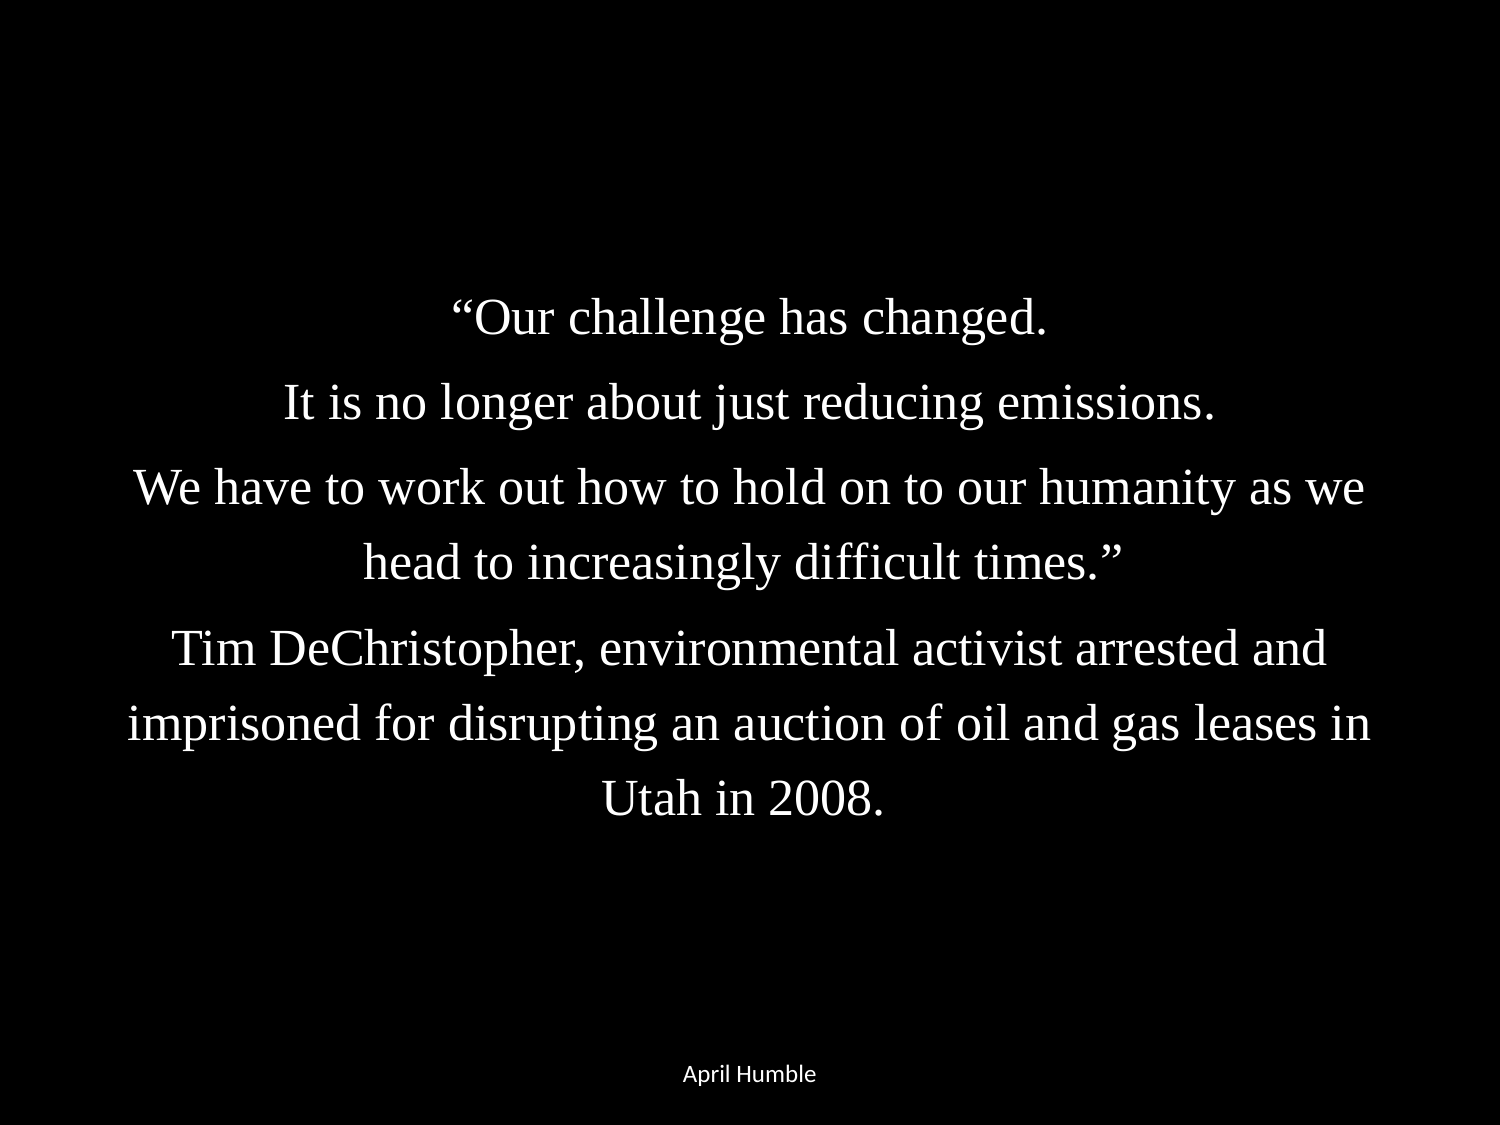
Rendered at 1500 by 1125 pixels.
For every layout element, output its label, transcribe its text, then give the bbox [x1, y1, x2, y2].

footer April Humble [512, 1042, 988, 1103]
list “Our challenge has changed. It is no longer about just reducing emissions. We have to work out how to hold on to our humanity as we head to increasingly difficult times.” Tim DeChristopher, environmental activist arrested and imprisoned for disrupting an auction of oil and gas leases in Utah in 2008. [75, 262, 1425, 1005]
